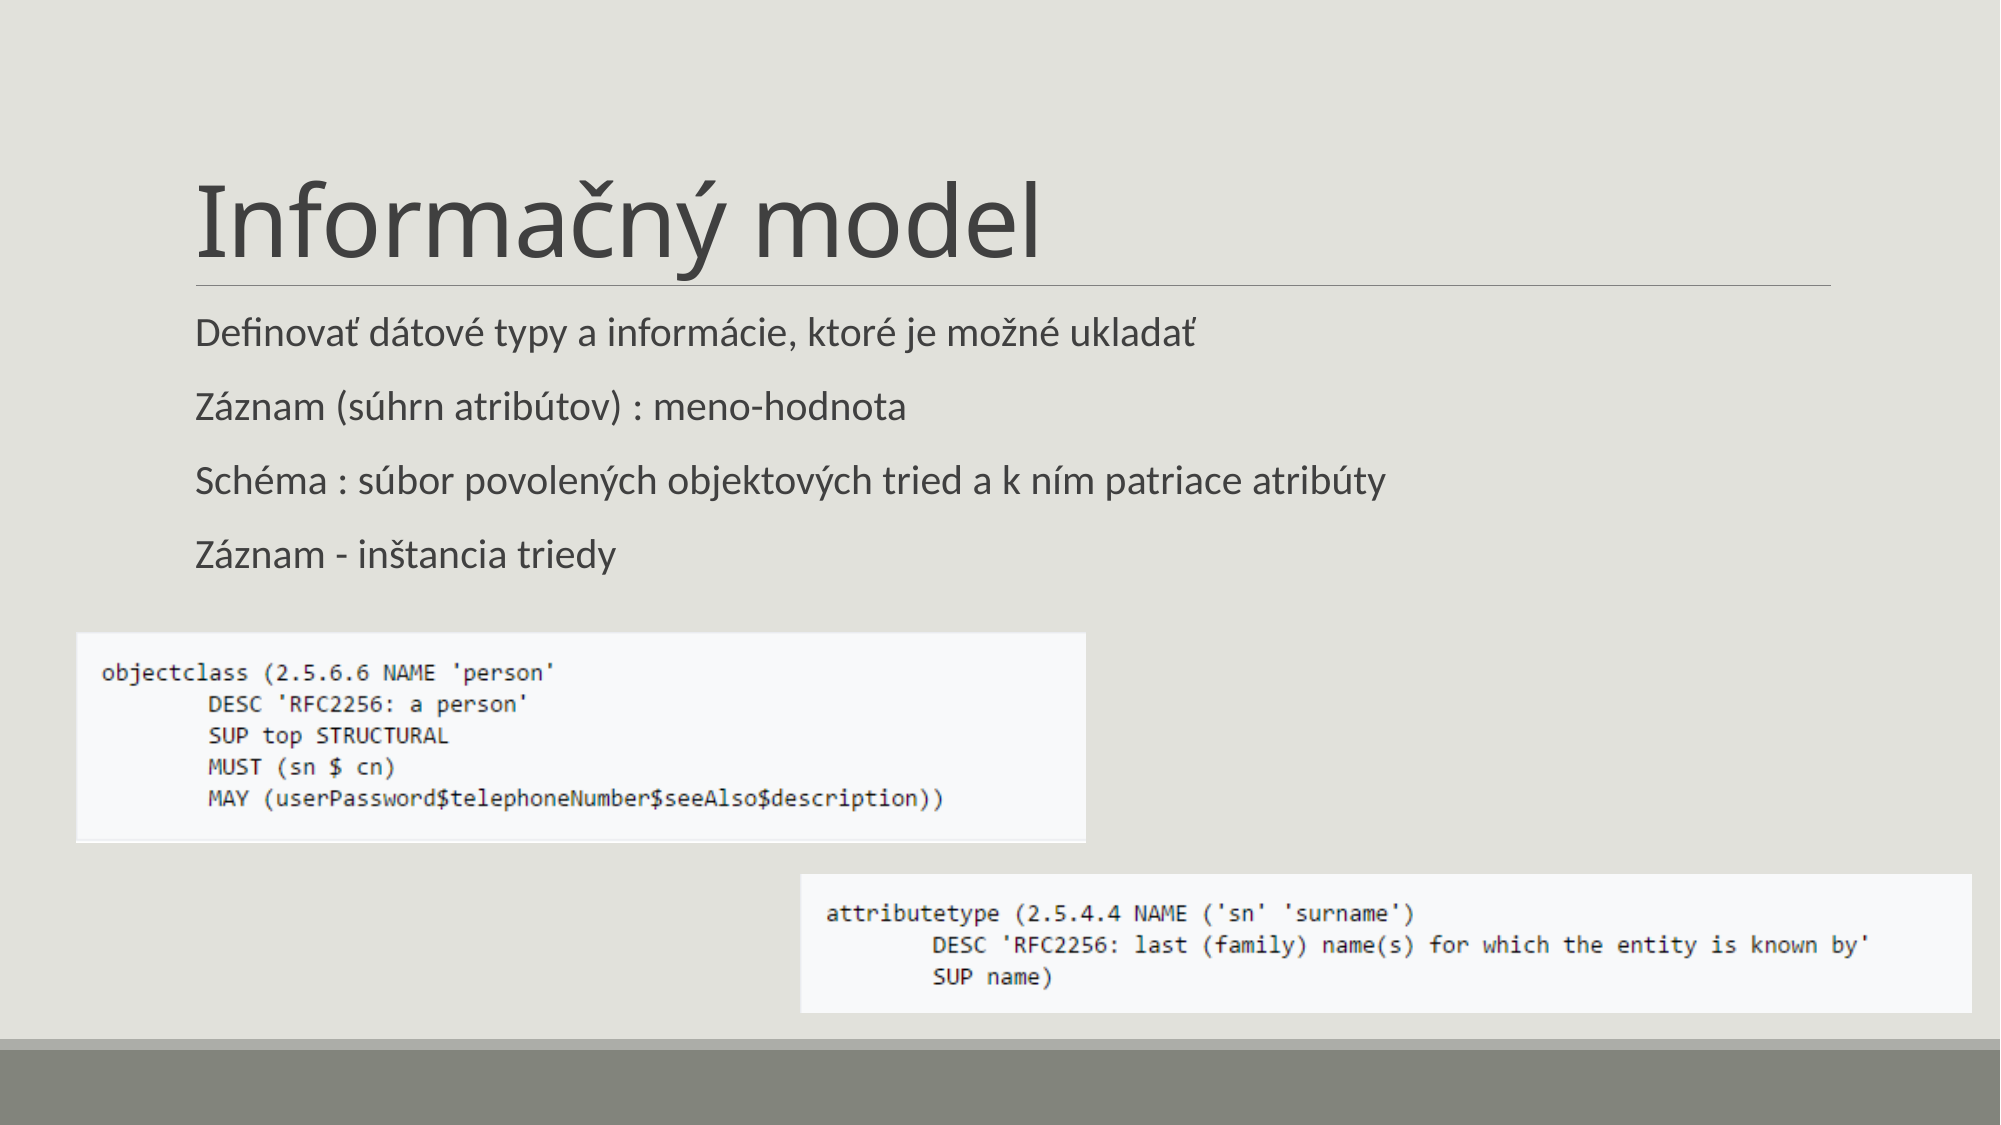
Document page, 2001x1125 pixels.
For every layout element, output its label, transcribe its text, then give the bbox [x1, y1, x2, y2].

picture [799, 874, 1972, 1014]
list Definovať dátové typy a informácie, ktoré je možné ukladať Záznam (súhrn atribútov) : meno-hodnota Schéma : súbor povolených objektových tried a k ním patriace atribúty Záznam - inštancia triedy [180, 302, 1830, 963]
title Informačný model [180, 47, 1830, 285]
picture [76, 632, 1086, 843]
